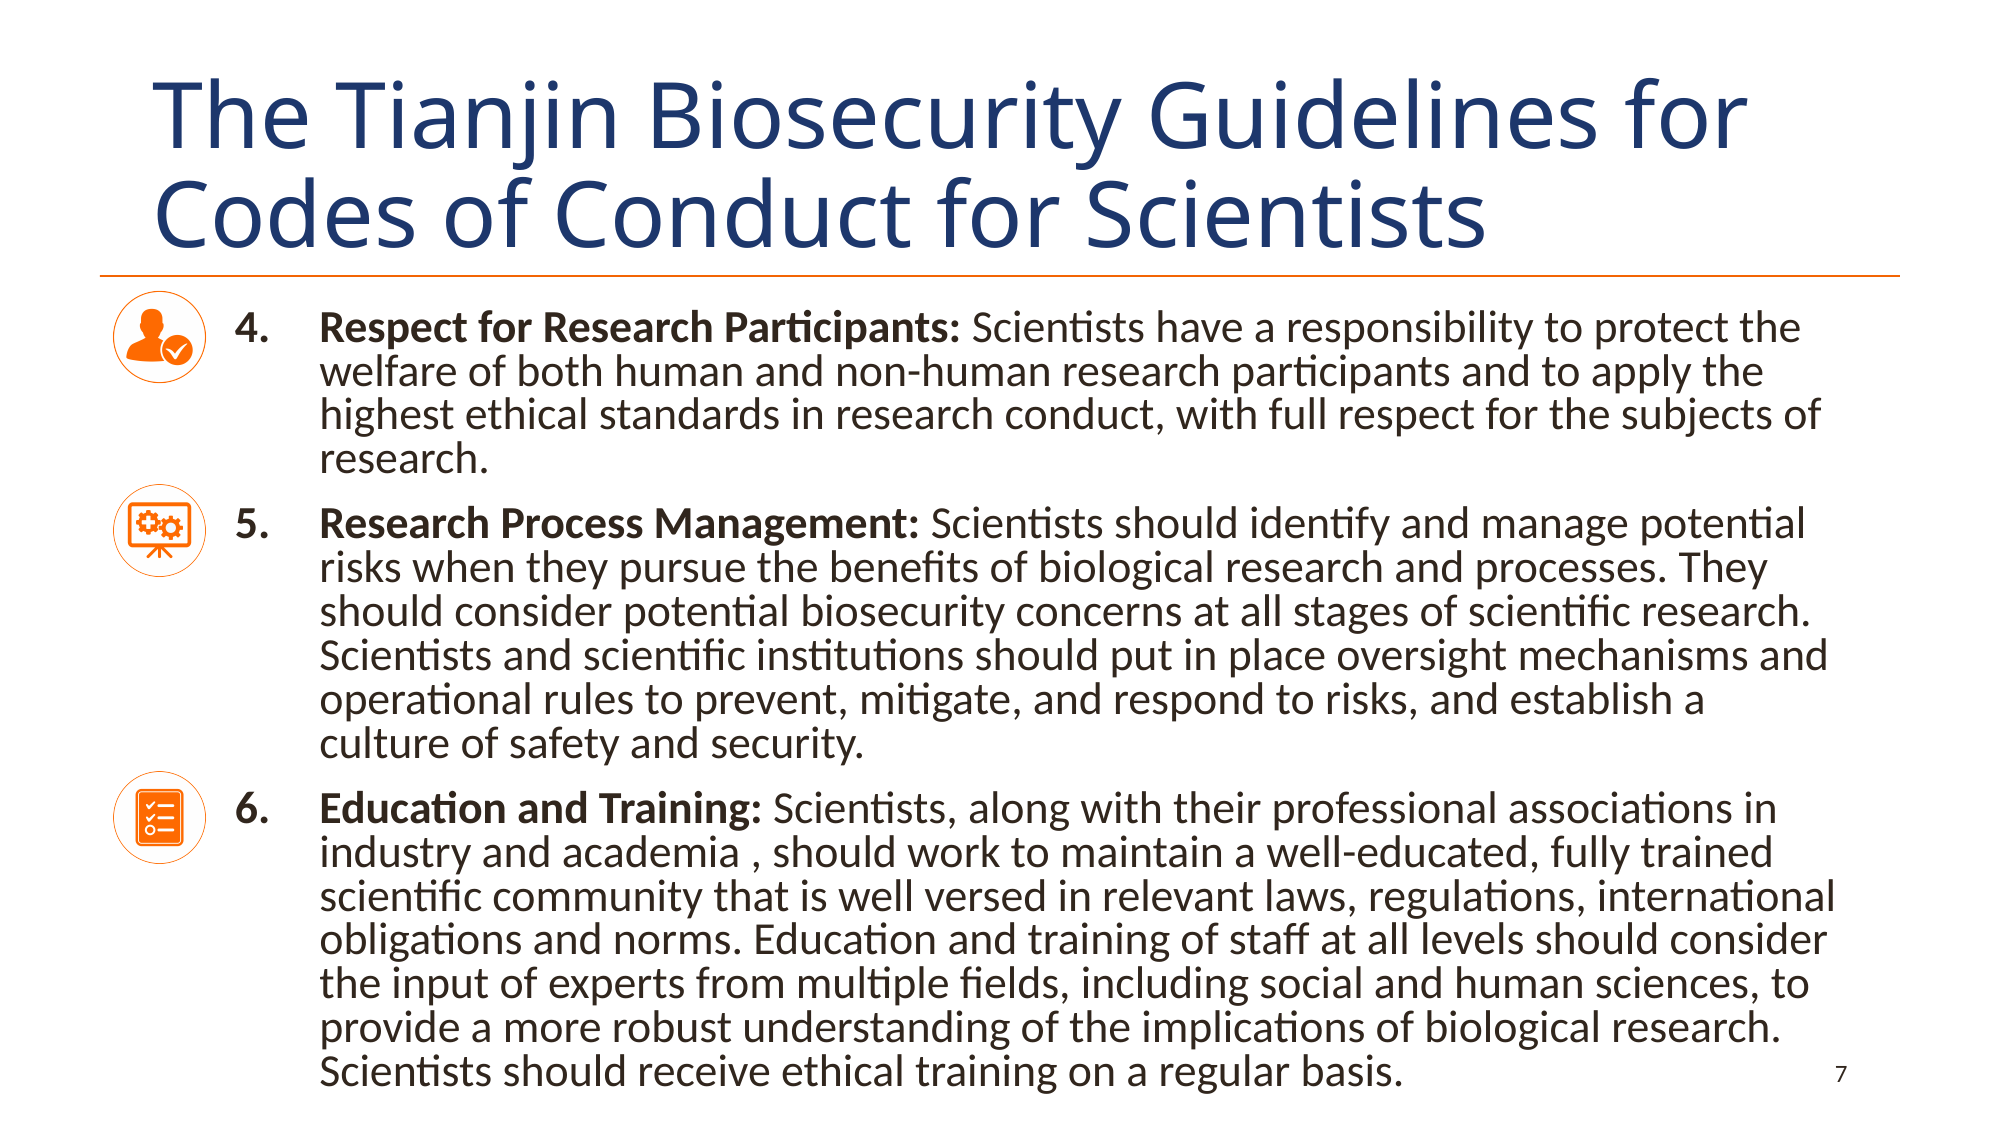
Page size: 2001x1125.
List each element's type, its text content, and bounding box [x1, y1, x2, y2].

slide_number 7 [1412, 1042, 1863, 1103]
list Respect for Research Participants: Scientists have a responsibility to protect the welfare of both human and non-human research participants and to apply the highest ethical standards in research conduct, with full respect for the subjects of research. Research Process Management: Scientists should identify and manage potential risks when they pursue the benefits of biological research and processes. They should consider potential biosecurity concerns at all stages of scientific research. Scientists and scientific institutions should put in place oversight mechanisms and operational rules to prevent, mitigate, and respond to risks, and establish a culture of safety and security. Education and Training: Scientists, along with their professional associations in industry and academia , should work to maintain a well-educated, fully trained scientific community that is well versed in relevant laws, regulations, international obligations and norms. Education and training of staff at all levels should consider the input of experts from multiple fields, including social and human sciences, to provide a more robust understanding of the implications of biological research. Scientists should receive ethical training on a regular basis. [219, 299, 1863, 1014]
picture [99, 276, 220, 398]
picture [99, 470, 220, 591]
picture [99, 757, 220, 878]
title The Tianjin Biosecurity Guidelines for Codes of Conduct for Scientists [137, 59, 1863, 275]
